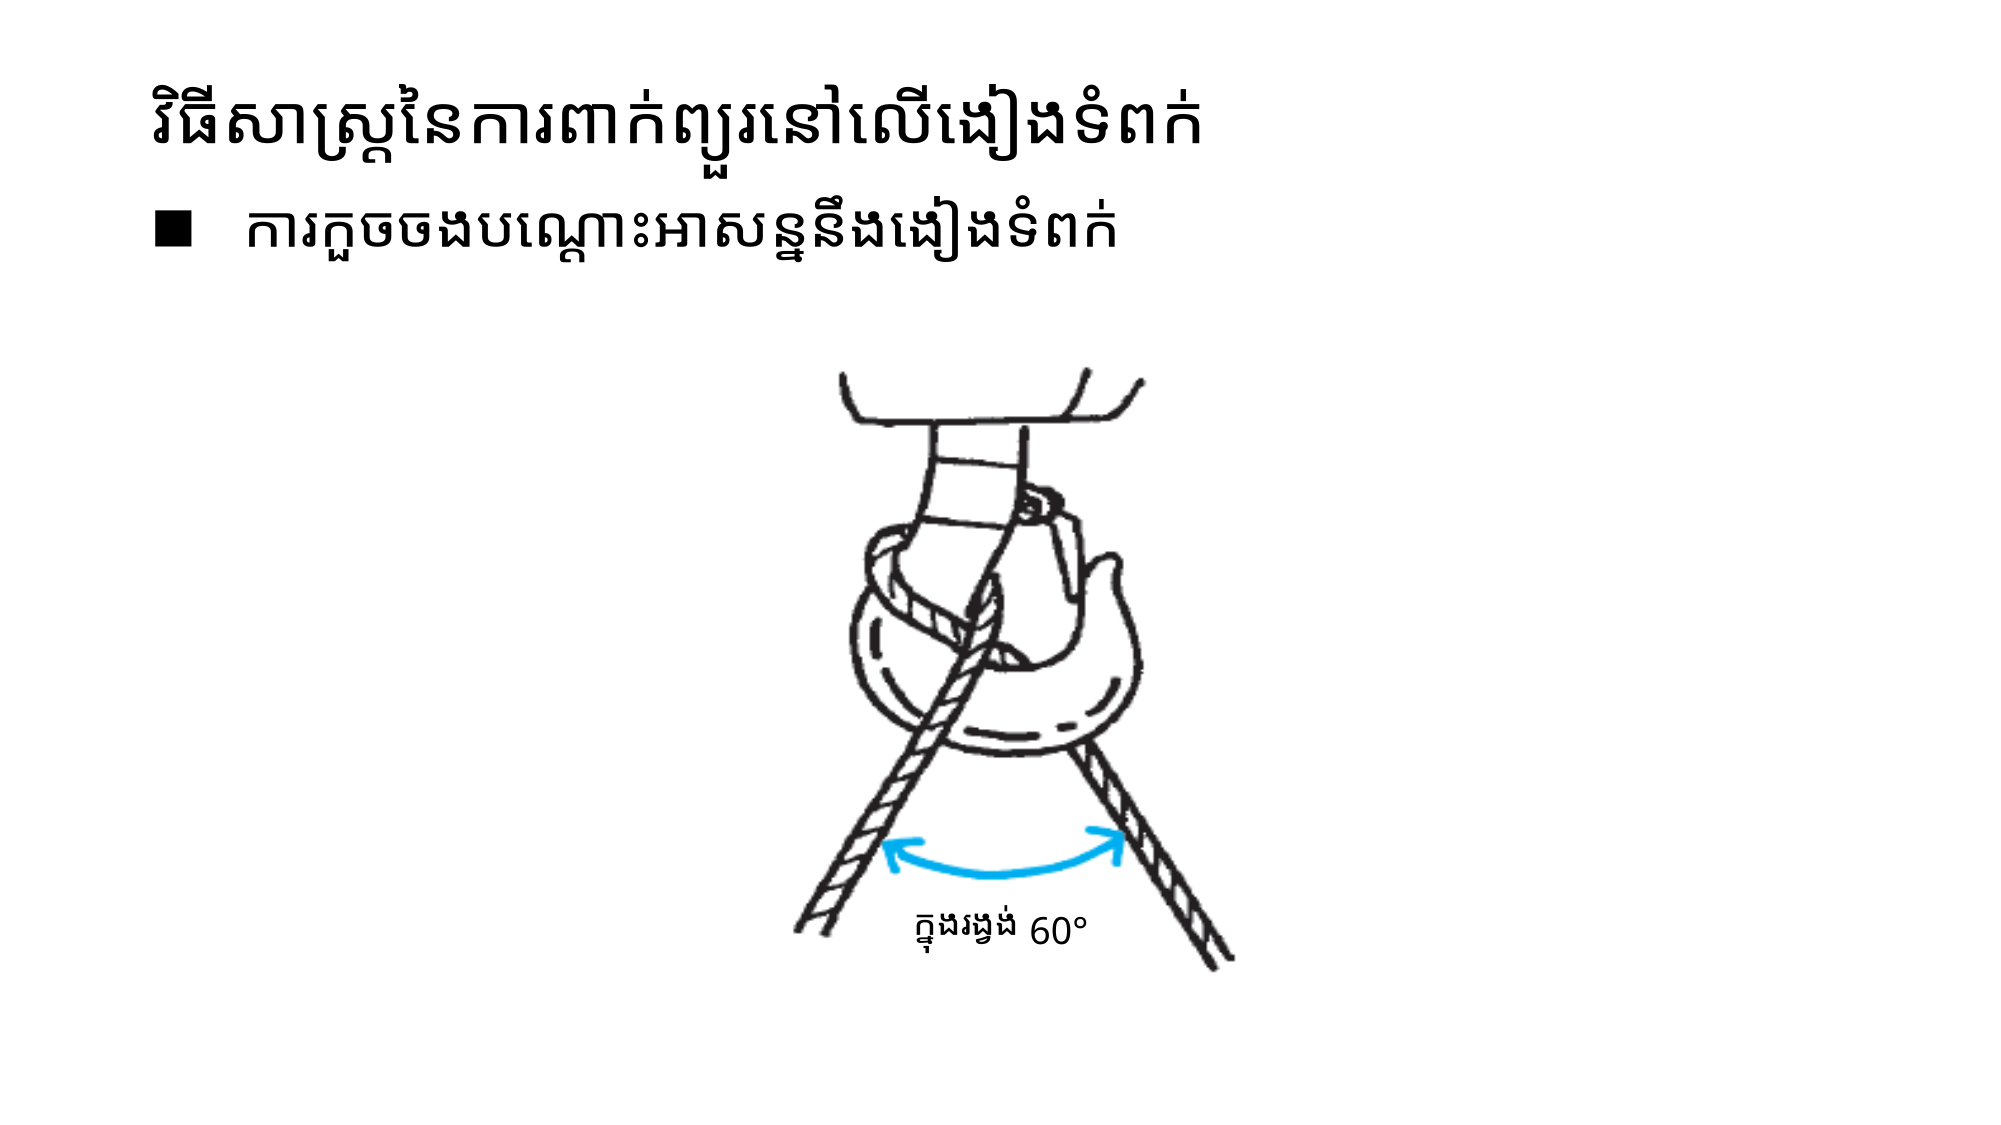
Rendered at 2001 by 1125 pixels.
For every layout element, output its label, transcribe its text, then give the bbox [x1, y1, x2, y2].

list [764, 338, 1274, 1039]
title វិធីសាស្ត្រនៃការពាក់ព្យួរនៅលើងៀងទំពក់ [137, 59, 1755, 188]
text_box ការកួចចងបណ្ដោះអាសន្ននឹងងៀងទំពក់ [135, 174, 1424, 300]
